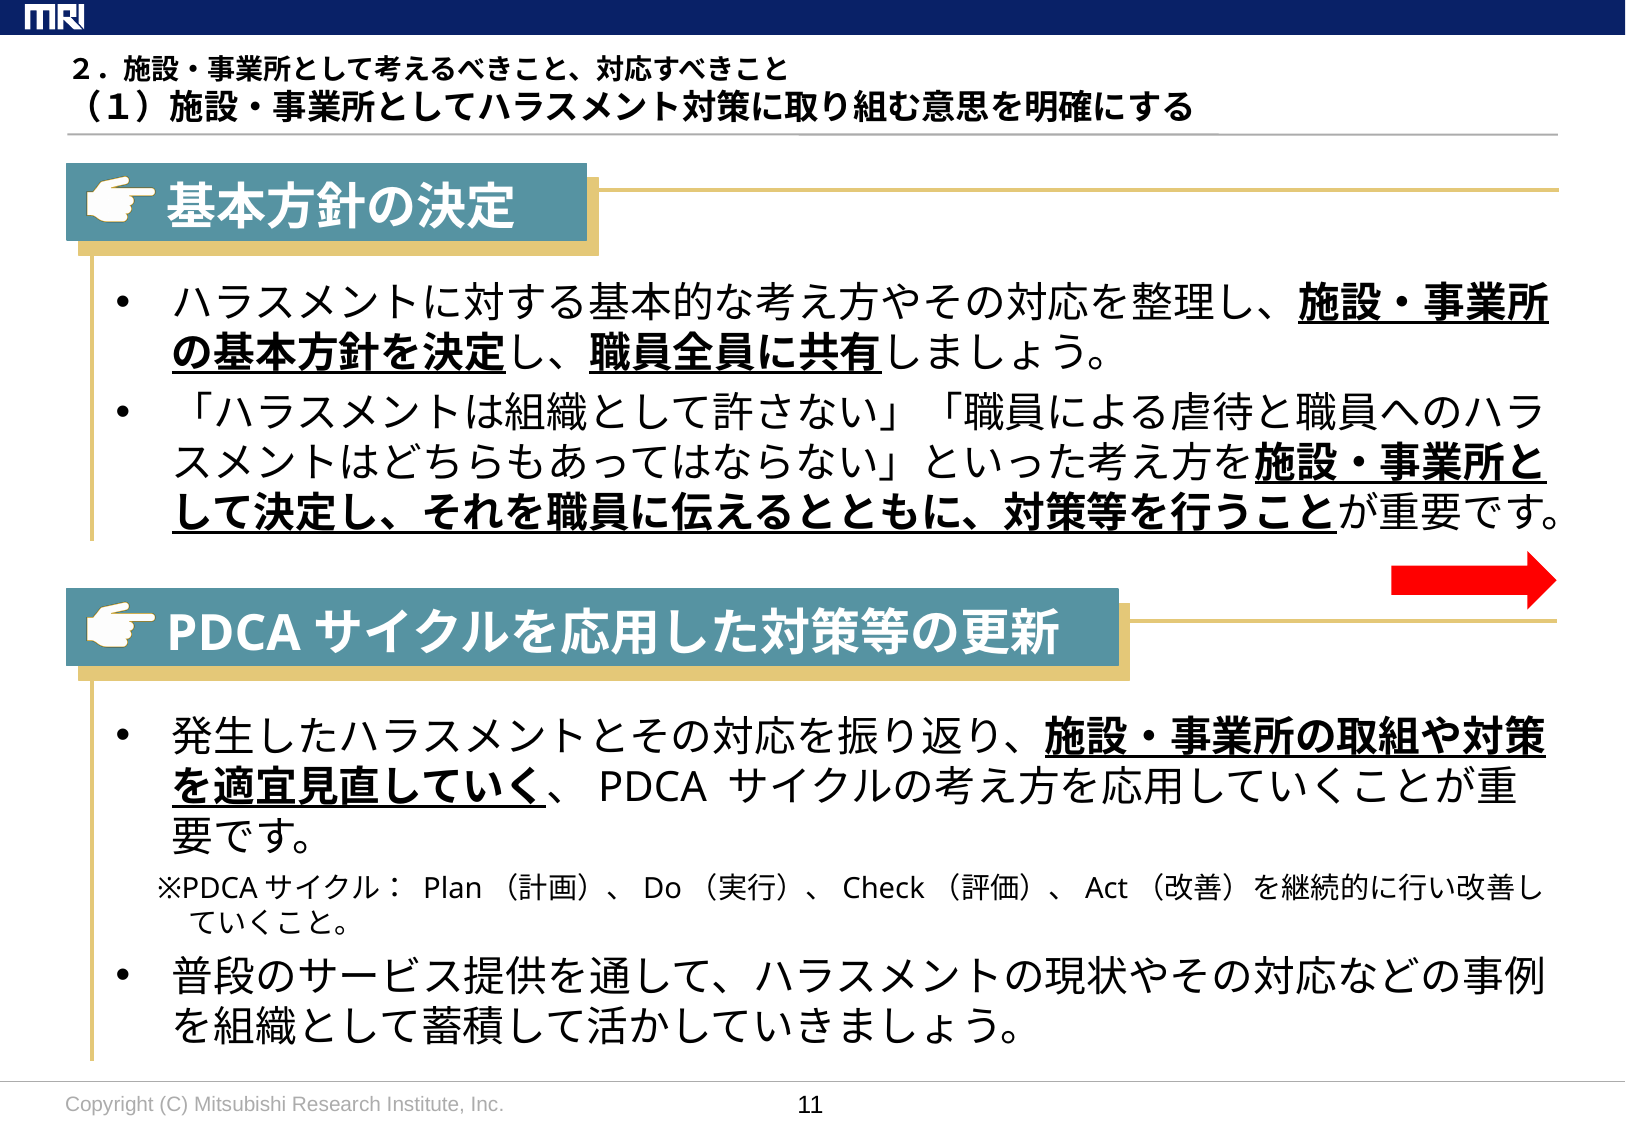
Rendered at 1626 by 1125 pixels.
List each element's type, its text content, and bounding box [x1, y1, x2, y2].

title ２．施設・事業所として考えるべきこと、対応すべきこと （１）施設・事業所としてハラスメント対策に取り組む意思を明確にする [67, 42, 1558, 135]
text_box [1389, 549, 1559, 585]
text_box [66, 160, 1558, 540]
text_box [66, 585, 1558, 1059]
